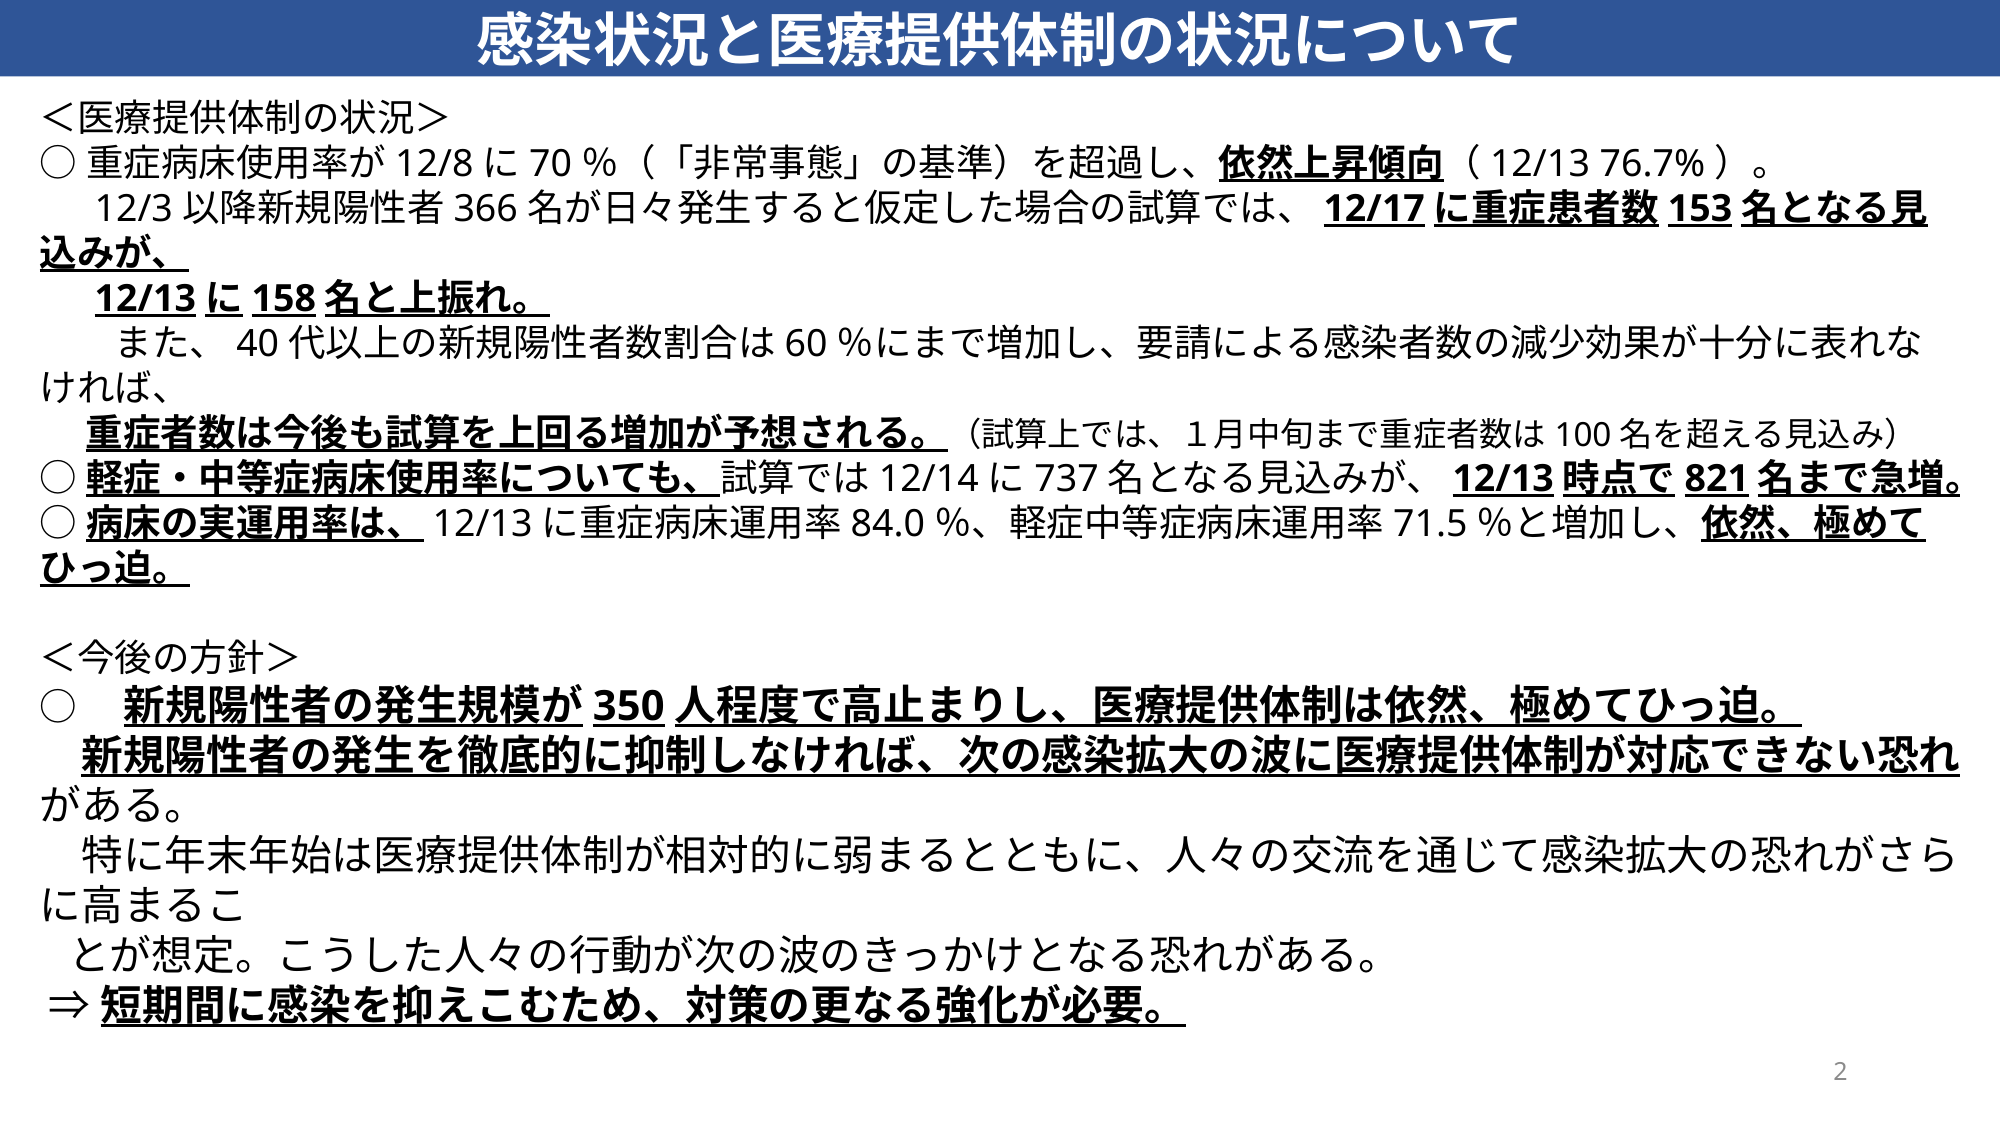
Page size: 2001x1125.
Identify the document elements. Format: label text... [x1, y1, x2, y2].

slide_number 2 [1412, 1042, 1863, 1103]
text_box ＜医療提供体制の状況＞ ○重症病床使用率が12/8に70％（「非常事態」の基準）を超過し、依然上昇傾向（12/13 76.7%）。 12/3以降新規陽性者366名が日々発生すると仮定した場合の試算では、12/17に重症患者数153名となる見込みが、 12/13に158名と上振れ。 また、40代以上の新規陽性者数割合は60％にまで増加し、要請による感染者数の減少効果が十分に表れなければ、 重症者数は今後も試算を上回る増加が予想される。（試算上では、１月中旬まで重症者数は100名を超える見込み） ○軽症・中等症病床使用率についても、試算では12/14に737名となる見込みが、12/13時点で821名まで急増。 ○病床の実運用率は、12/13に重症病床運用率84.0％、軽症中等症病床運用率71.5％と増加し、依然、極めてひっ迫。 ＜今後の方針＞ ○ 新規陽性者の発生規模が350人程度で高止まりし、医療提供体制は依然、極めてひっ迫。 新規陽性者の発生を徹底的に抑制しなければ、次の感染拡大の波に医療提供体制が対応できない恐れがある。 特に年末年始は医療提供体制が相対的に弱まるとともに、人々の交流を通じて感染拡大の恐れがさらに高まるこ とが想定。こうした人々の行動が次の波のきっかけとなる恐れがある。 ⇒短期間に感染を抑えこむため、対策の更なる強化が必要。 [24, 56, 1975, 1037]
text_box 感染状況と医療提供体制の状況について [0, 0, 2000, 78]
